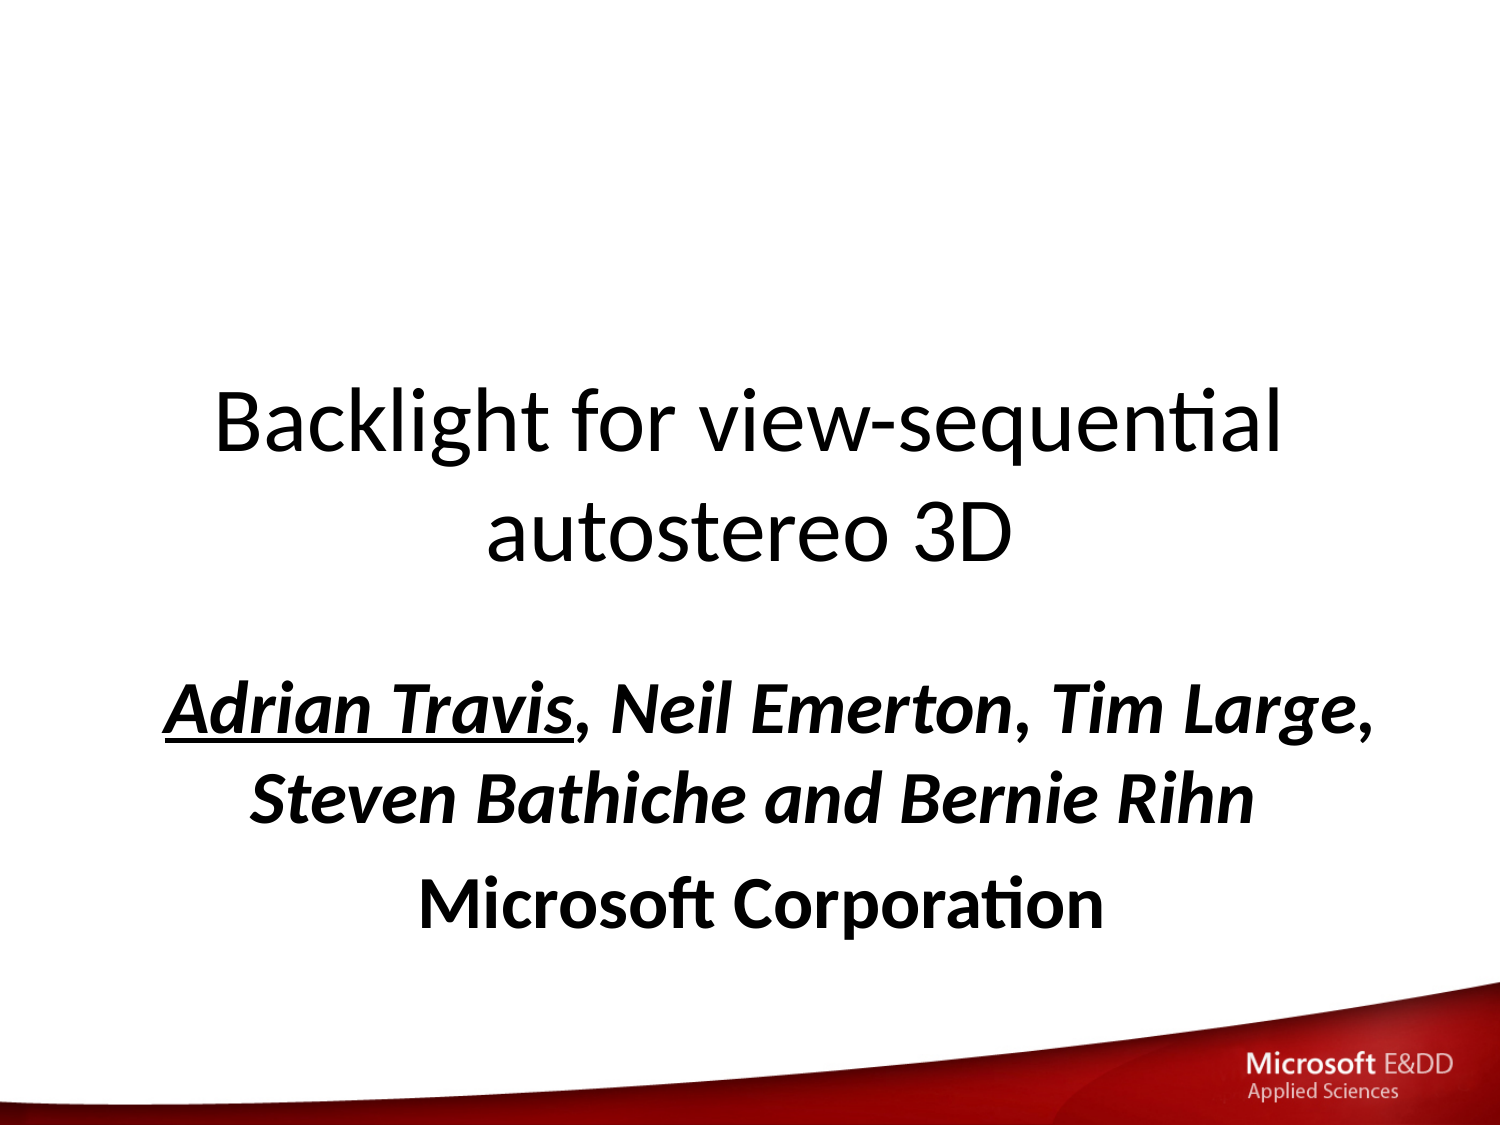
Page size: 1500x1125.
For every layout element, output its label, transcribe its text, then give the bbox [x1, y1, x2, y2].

subtitle Adrian Travis, Neil Emerton, Tim Large, Steven Bathiche and Bernie Rihn Microsoft Corporation [86, 650, 1439, 939]
picture [0, 0, 1500, 1125]
title Backlight for view-sequential autostereo 3D [112, 349, 1388, 591]
